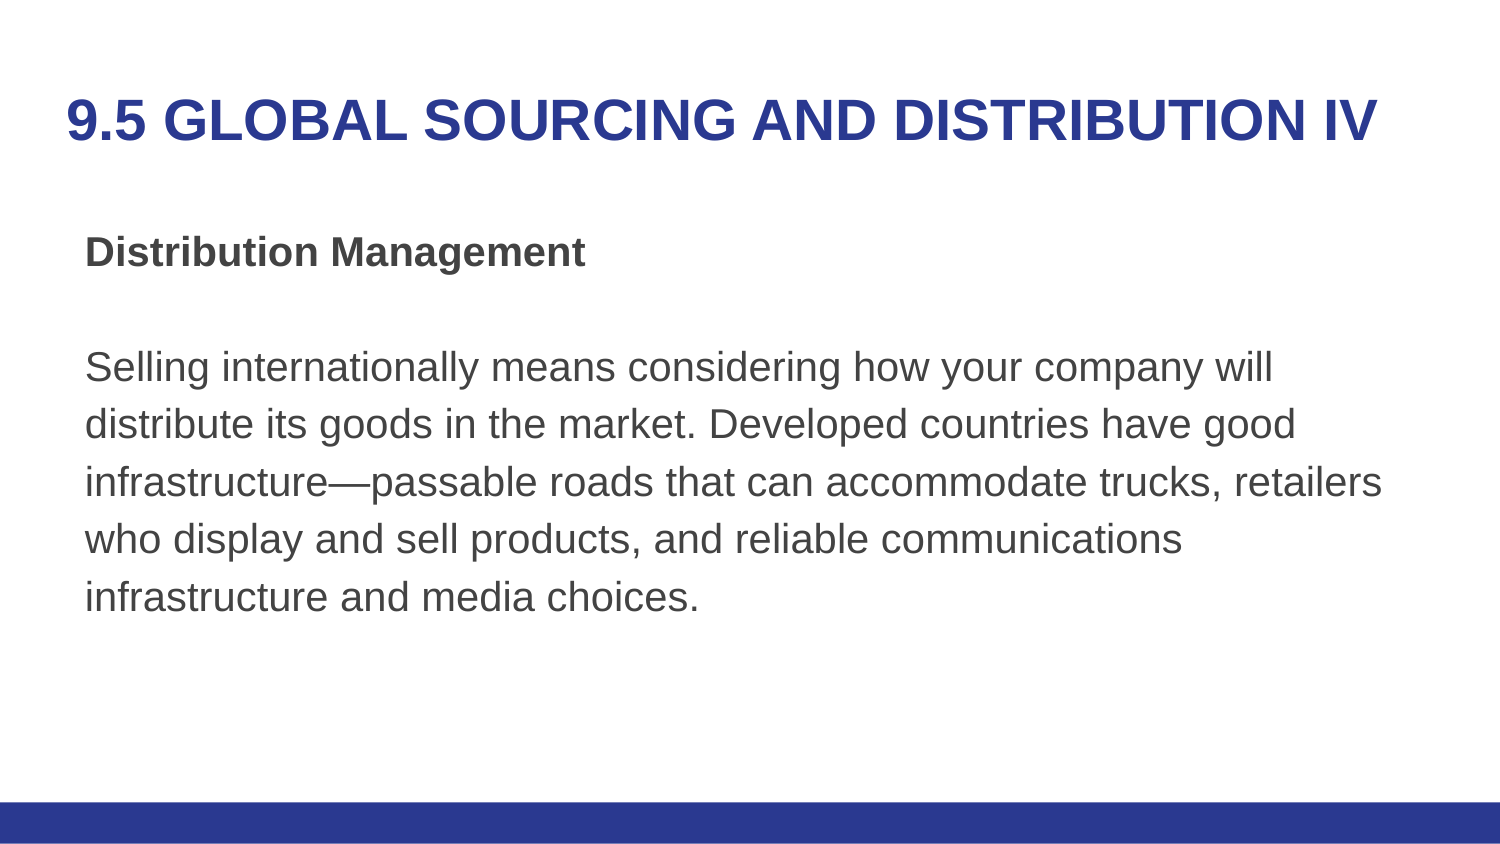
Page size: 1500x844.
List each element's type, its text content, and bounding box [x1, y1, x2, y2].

title 9.5 GLOBAL SOURCING AND DISTRIBUTION IV [51, 67, 1449, 167]
list Distribution Management Selling internationally means considering how your company will distribute its goods in the market. Developed countries have good infrastructure—passable roads that can accommodate trucks, retailers who display and sell products, and reliable communications infrastructure and media choices. [51, 201, 1449, 750]
